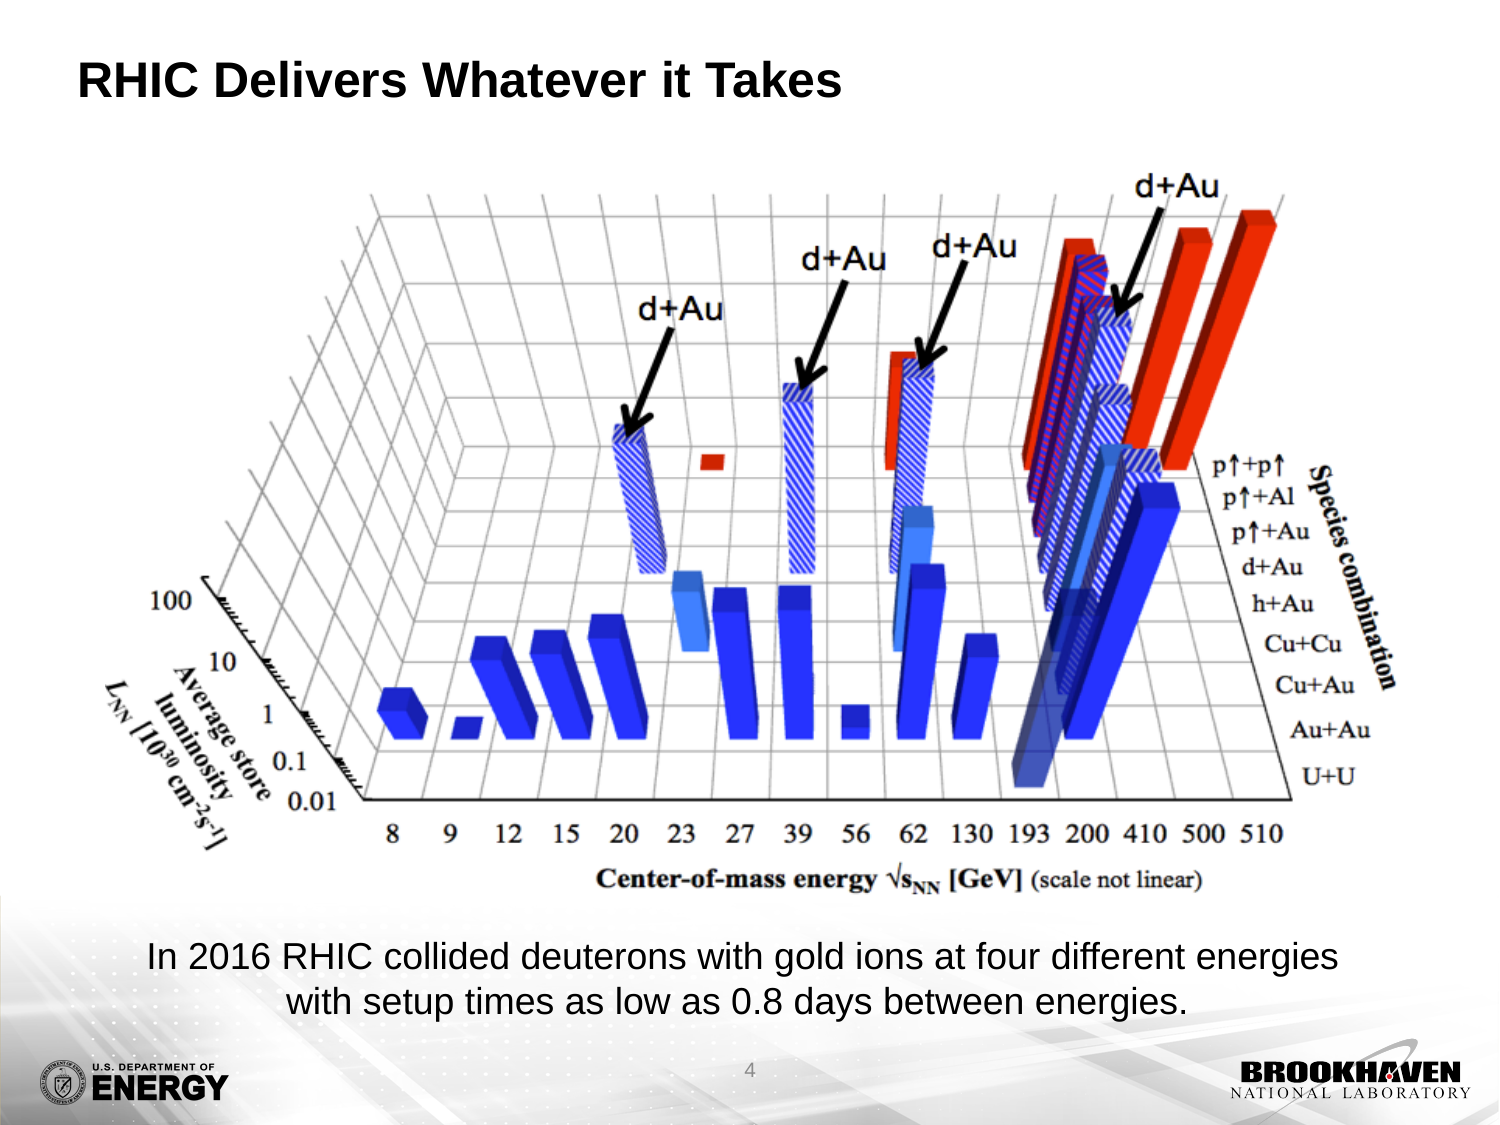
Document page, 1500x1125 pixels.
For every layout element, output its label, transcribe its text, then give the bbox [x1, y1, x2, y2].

slide_number 4 [581, 1039, 919, 1100]
text_box In 2016 RHIC collided deuterons with gold ions at four different energies with setup times as low as 0.8 days between energies. [122, 924, 1364, 1030]
title RHIC Delivers Whatever it Takes [63, 46, 1430, 151]
picture [0, 7, 1500, 1125]
